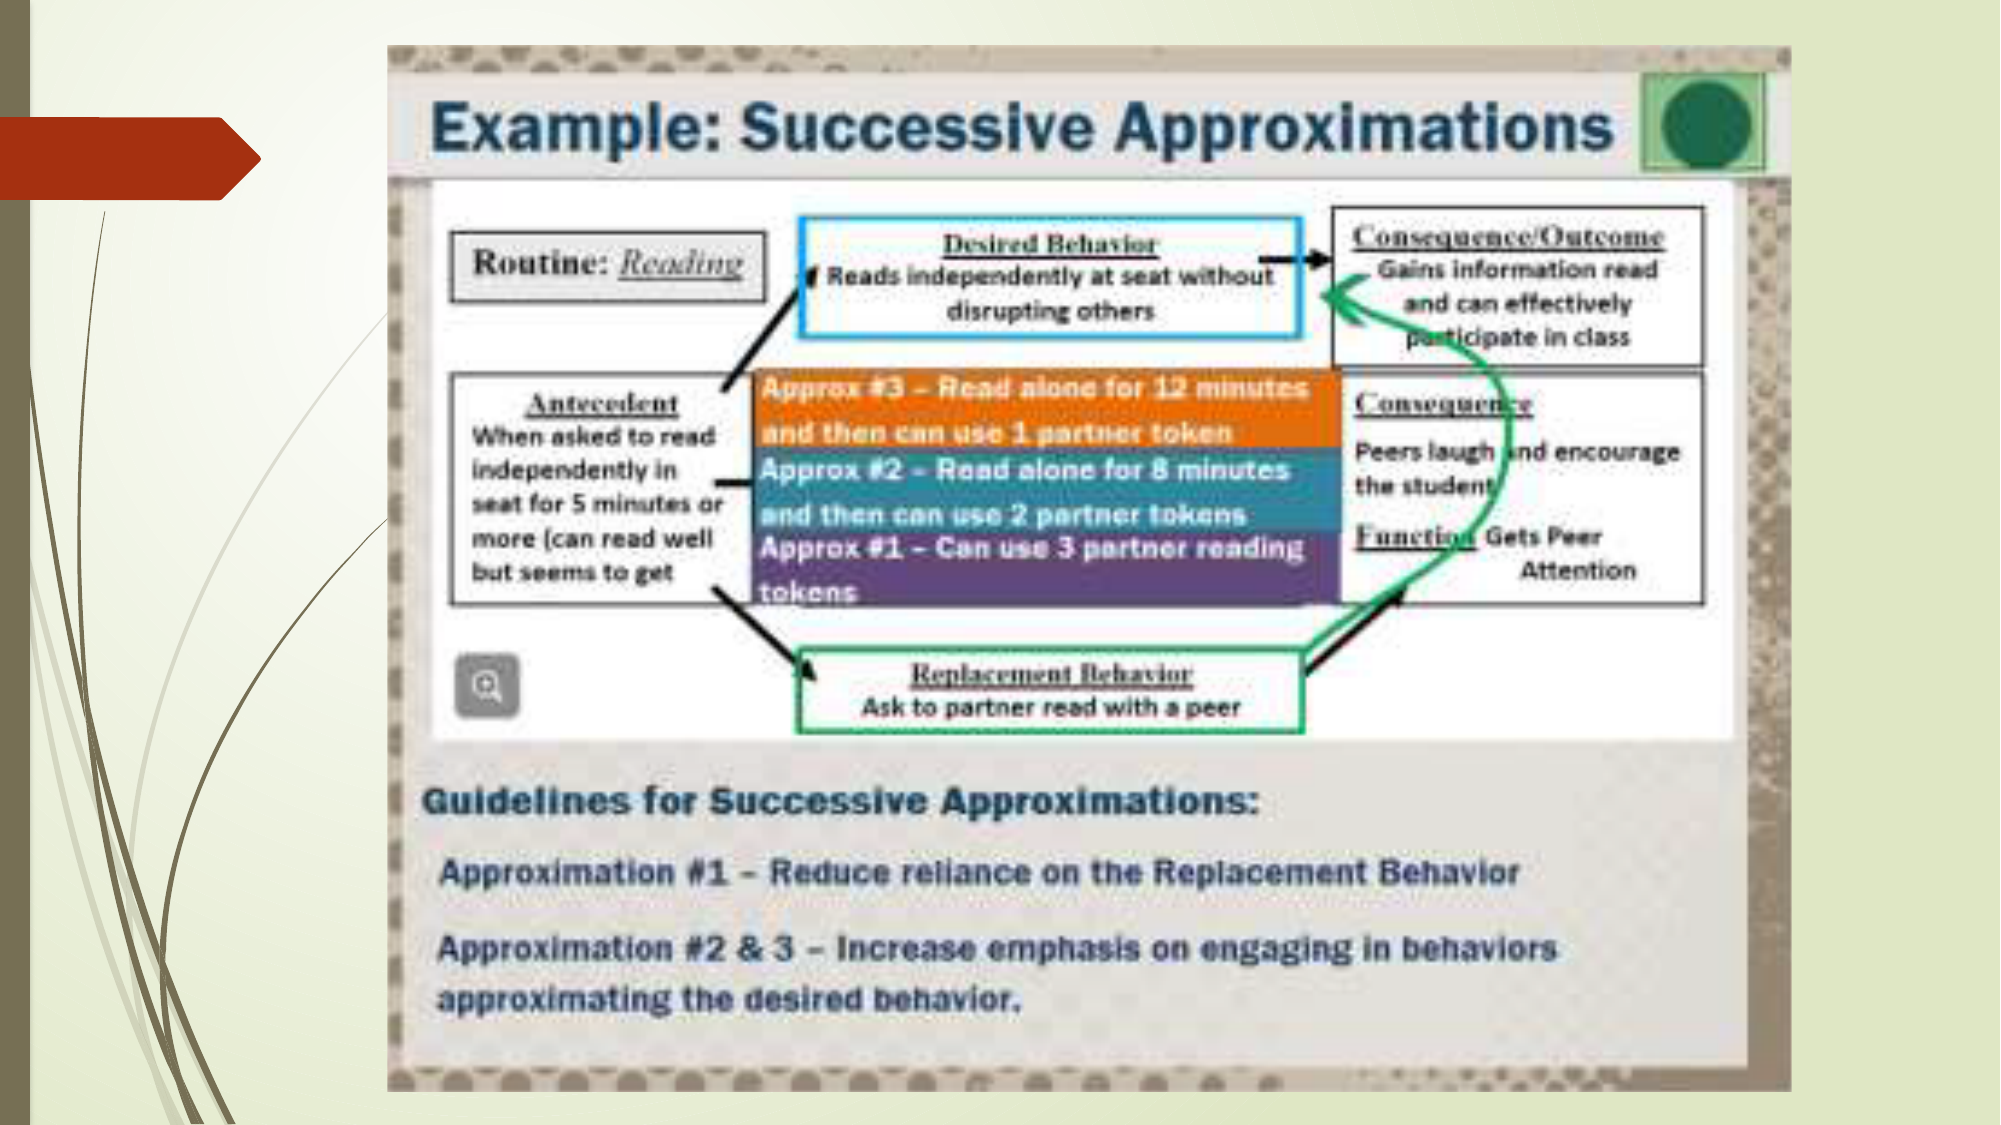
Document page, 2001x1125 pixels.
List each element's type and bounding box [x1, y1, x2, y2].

picture [387, 45, 1792, 1093]
